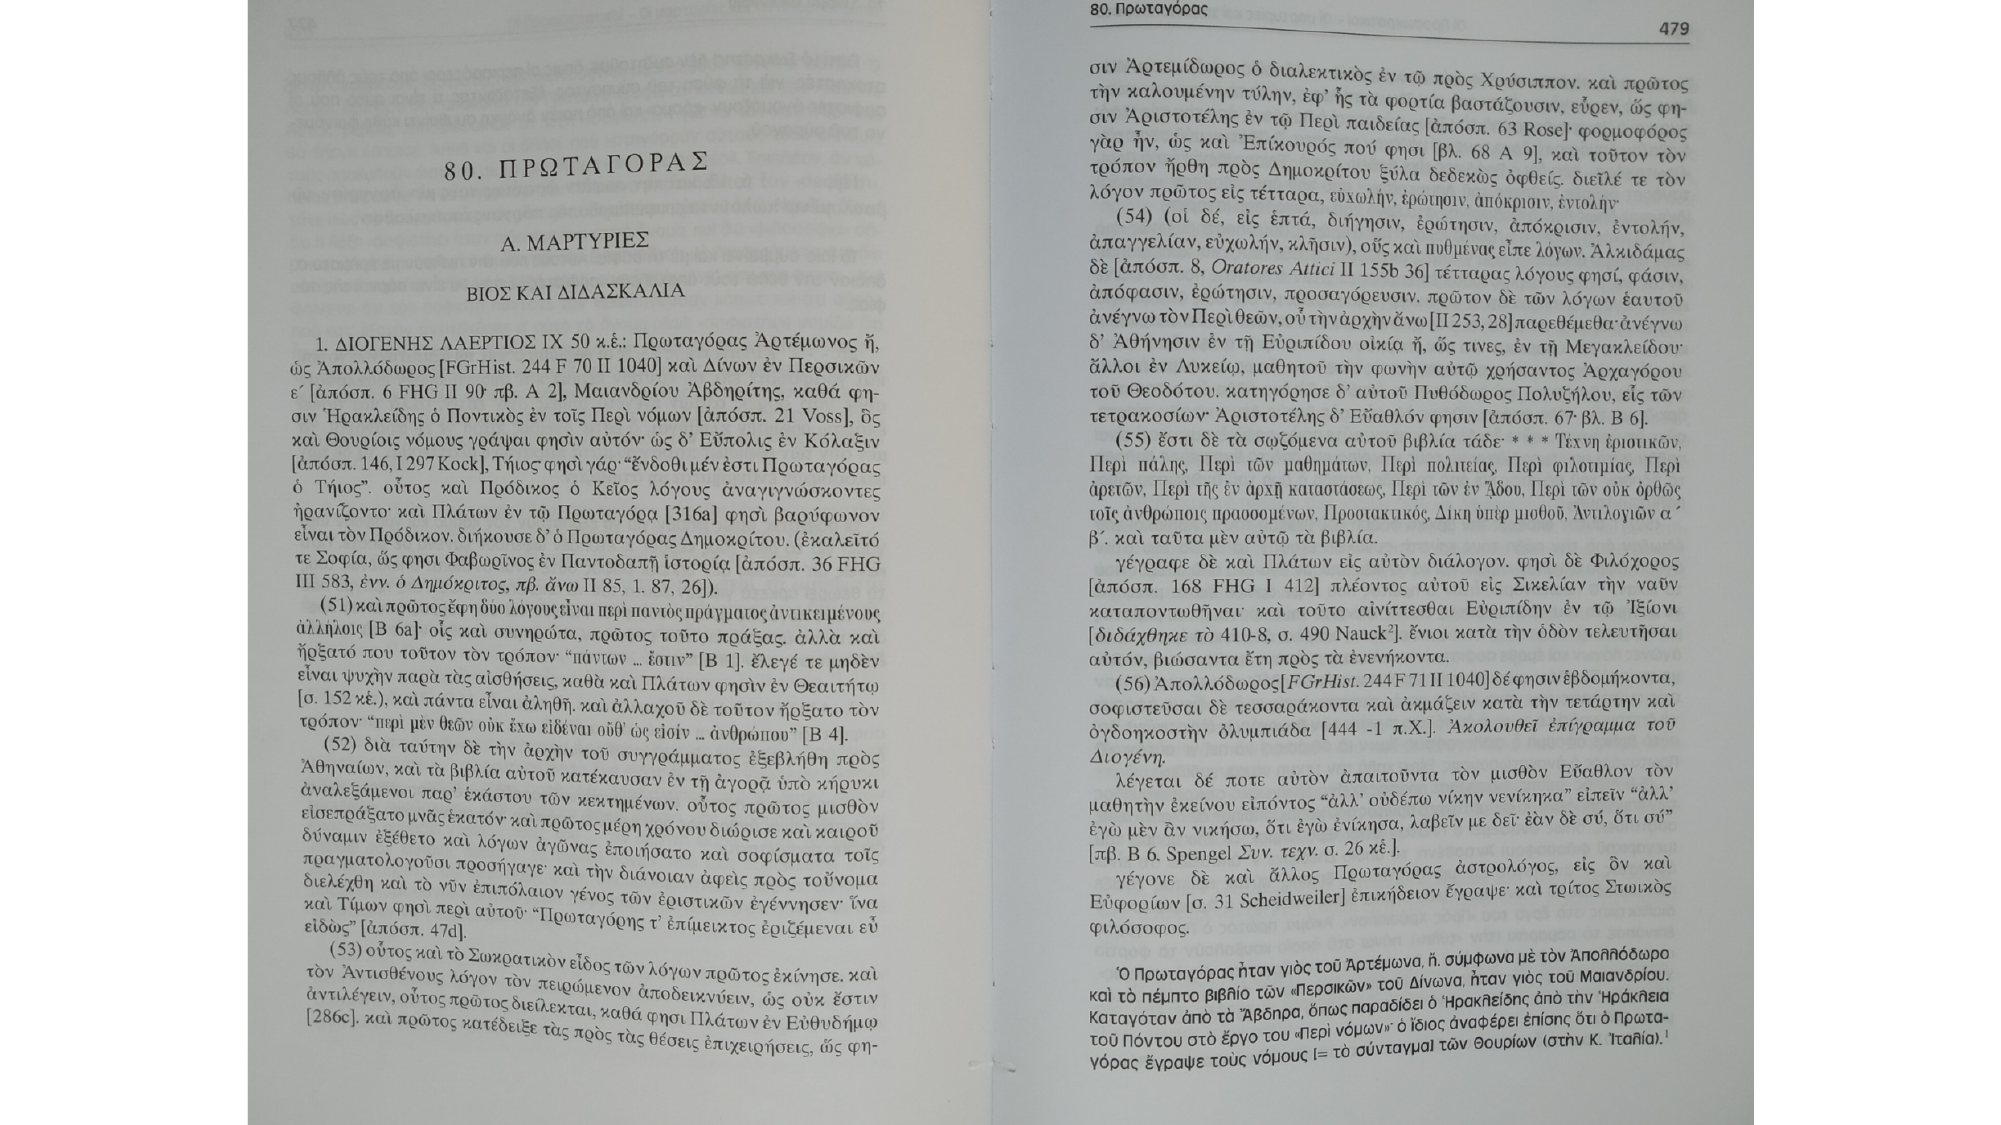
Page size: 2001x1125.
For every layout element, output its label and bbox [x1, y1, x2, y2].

picture [1566, 1, 1754, 1125]
list [435, 0, 1566, 1125]
picture [249, 1, 435, 1125]
